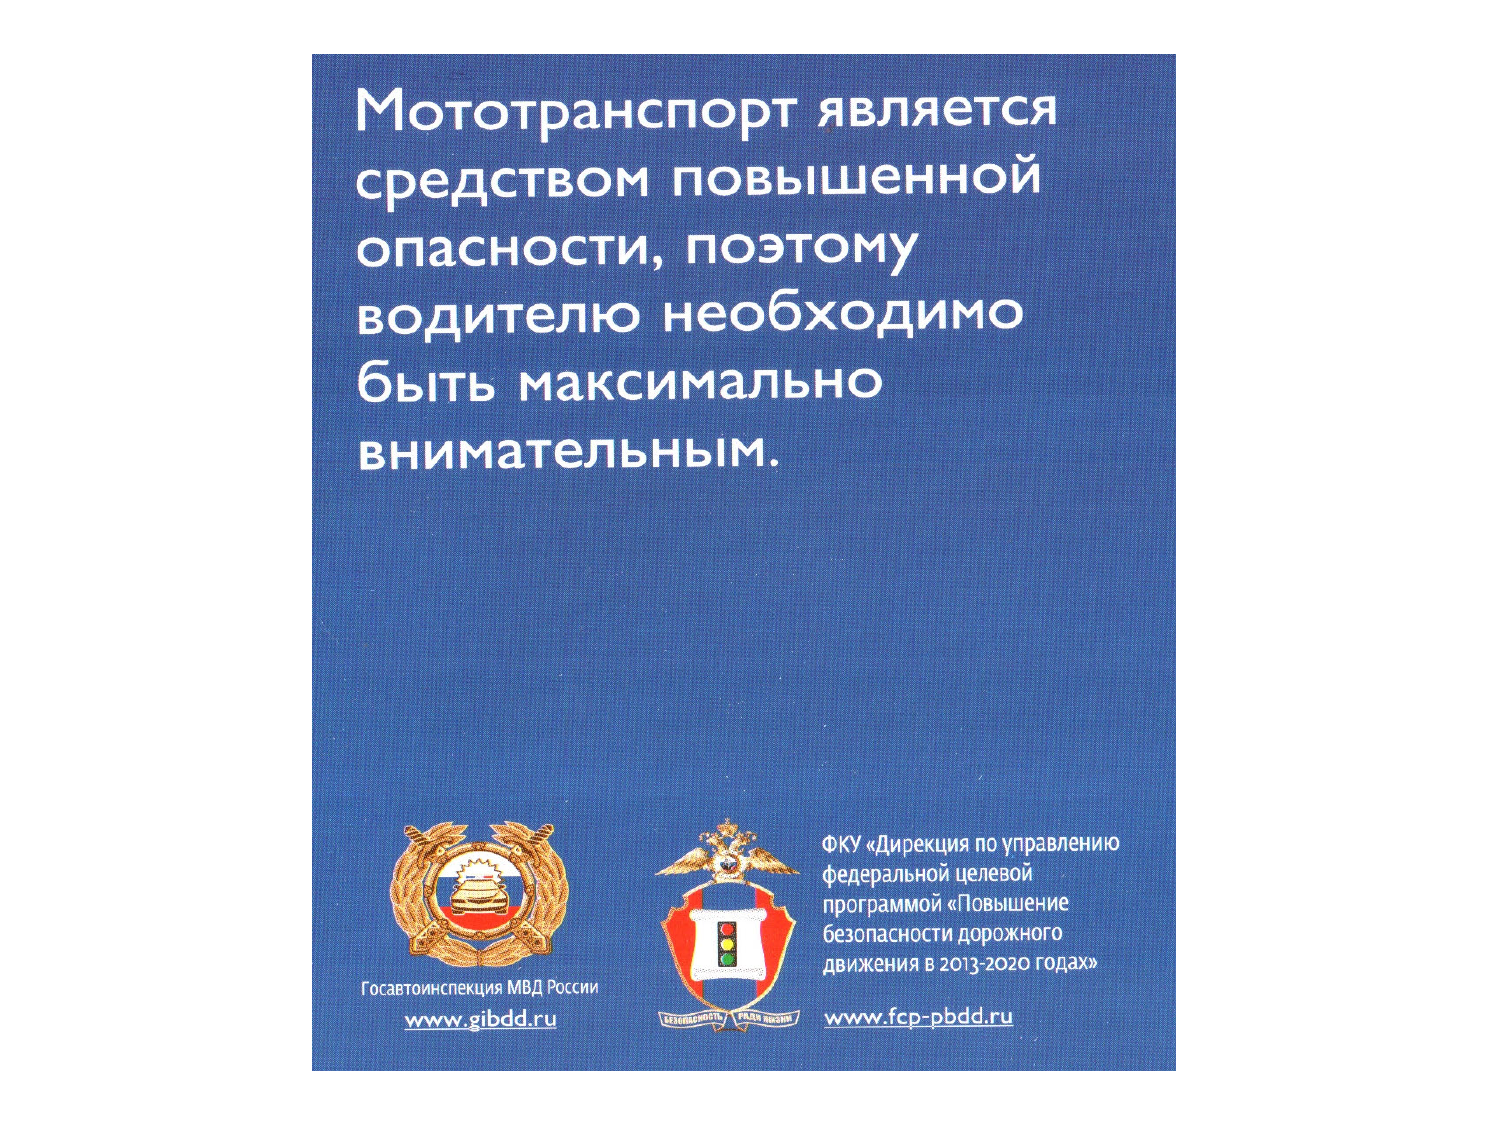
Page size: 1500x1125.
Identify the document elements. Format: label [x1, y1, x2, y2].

picture [312, 54, 1176, 1071]
